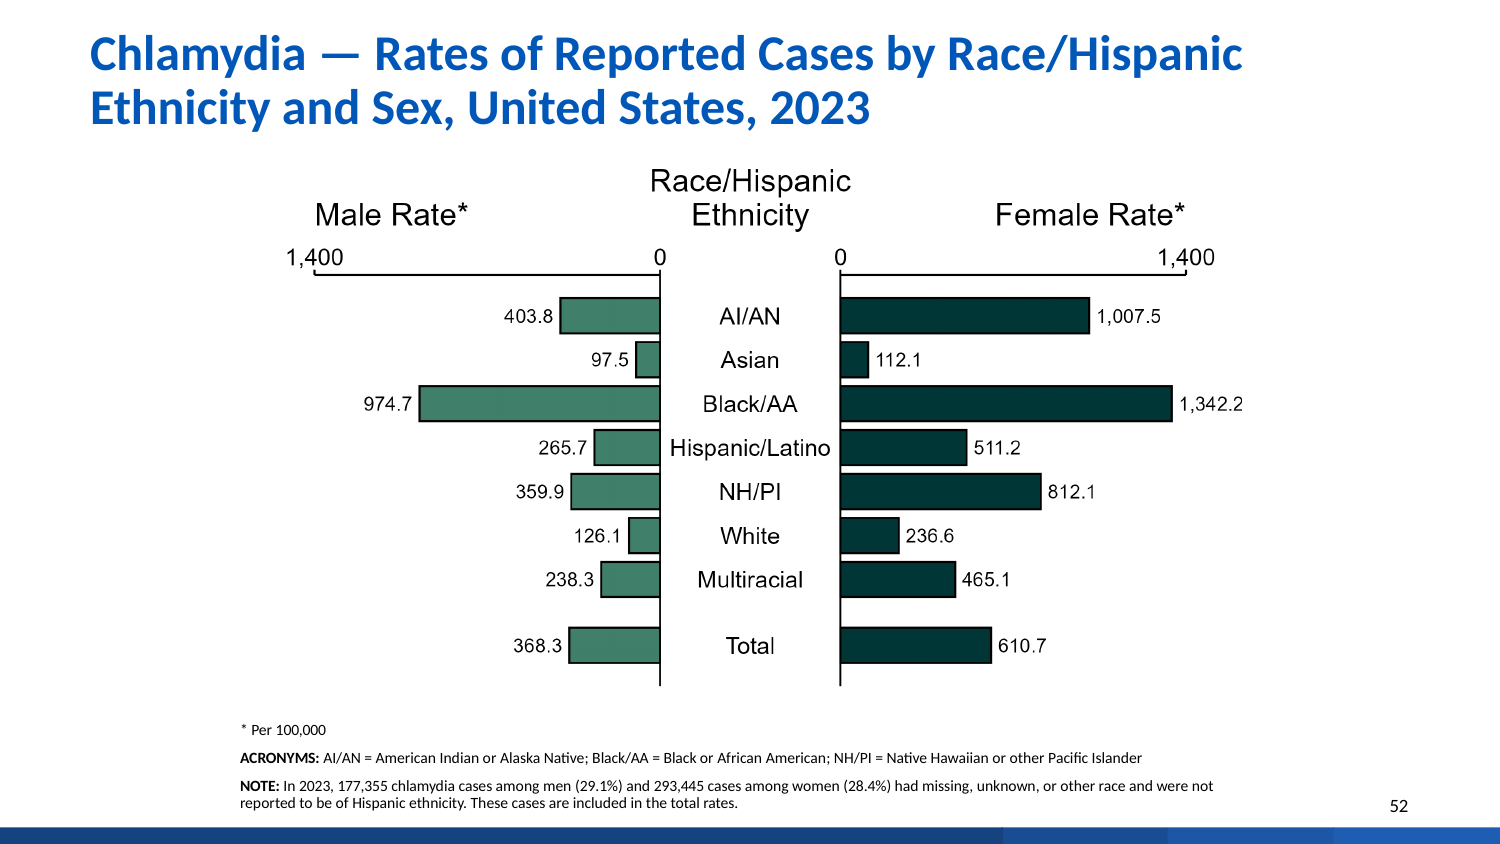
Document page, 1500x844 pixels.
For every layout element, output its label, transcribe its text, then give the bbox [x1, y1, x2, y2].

title Chlamydia — Rates of Reported Cases by Race/Hispanic Ethnicity and Sex, United States, 2023 [75, 19, 1425, 144]
list * Per 100,000 ACRONYMS: AI/AN = American Indian or Alaska Native; Black/AA = Black or African American; NH/PI = Native Hawaiian or other Pacific Islander NOTE: In 2023, 177,355 chlamydia cases among men (29.1%) and 293,445 cases among women (28.4%) had missing, unknown, or other race and were not reported to be of Hispanic ethnicity. These cases are included in the total rates. [225, 714, 1275, 820]
picture [258, 166, 1242, 694]
